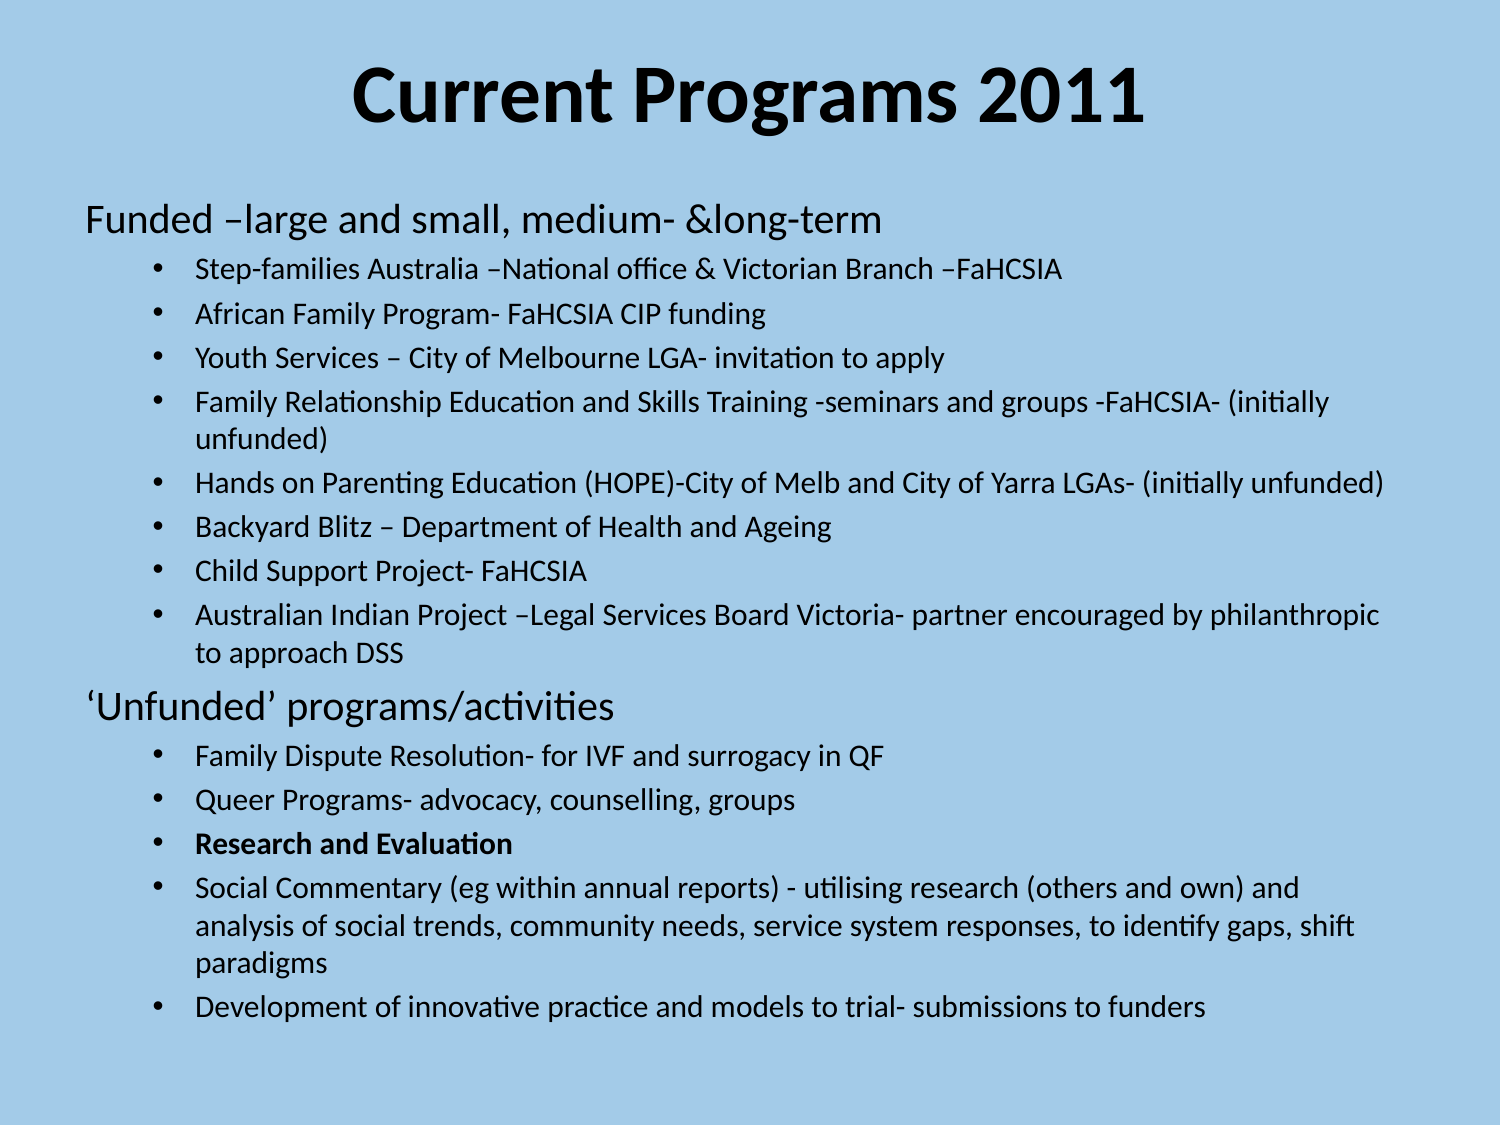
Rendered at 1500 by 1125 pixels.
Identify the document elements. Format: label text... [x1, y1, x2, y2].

title Current Programs 2011 [75, 45, 1425, 233]
list Funded –large and small, medium- &long-term Step-families Australia –National office & Victorian Branch –FaHCSIA African Family Program- FaHCSIA CIP funding Youth Services – City of Melbourne LGA- invitation to apply Family Relationship Education and Skills Training -seminars and groups -FaHCSIA- (initially unfunded) Hands on Parenting Education (HOPE)-City of Melb and City of Yarra LGAs- (initially unfunded) Backyard Blitz – Department of Health and Ageing Child Support Project- FaHCSIA Australian Indian Project –Legal Services Board Victoria- partner encouraged by philanthropic to approach DSS ‘Unfunded’ programs/activities Family Dispute Resolution- for IVF and surrogacy in QF Queer Programs- advocacy, counselling, groups Research and Evaluation Social Commentary (eg within annual reports) - utilising research (others and own) and analysis of social trends, community needs, service system responses, to identify gaps, shift paradigms Development of innovative practice and models to trial- submissions to funders [70, 184, 1421, 1059]
